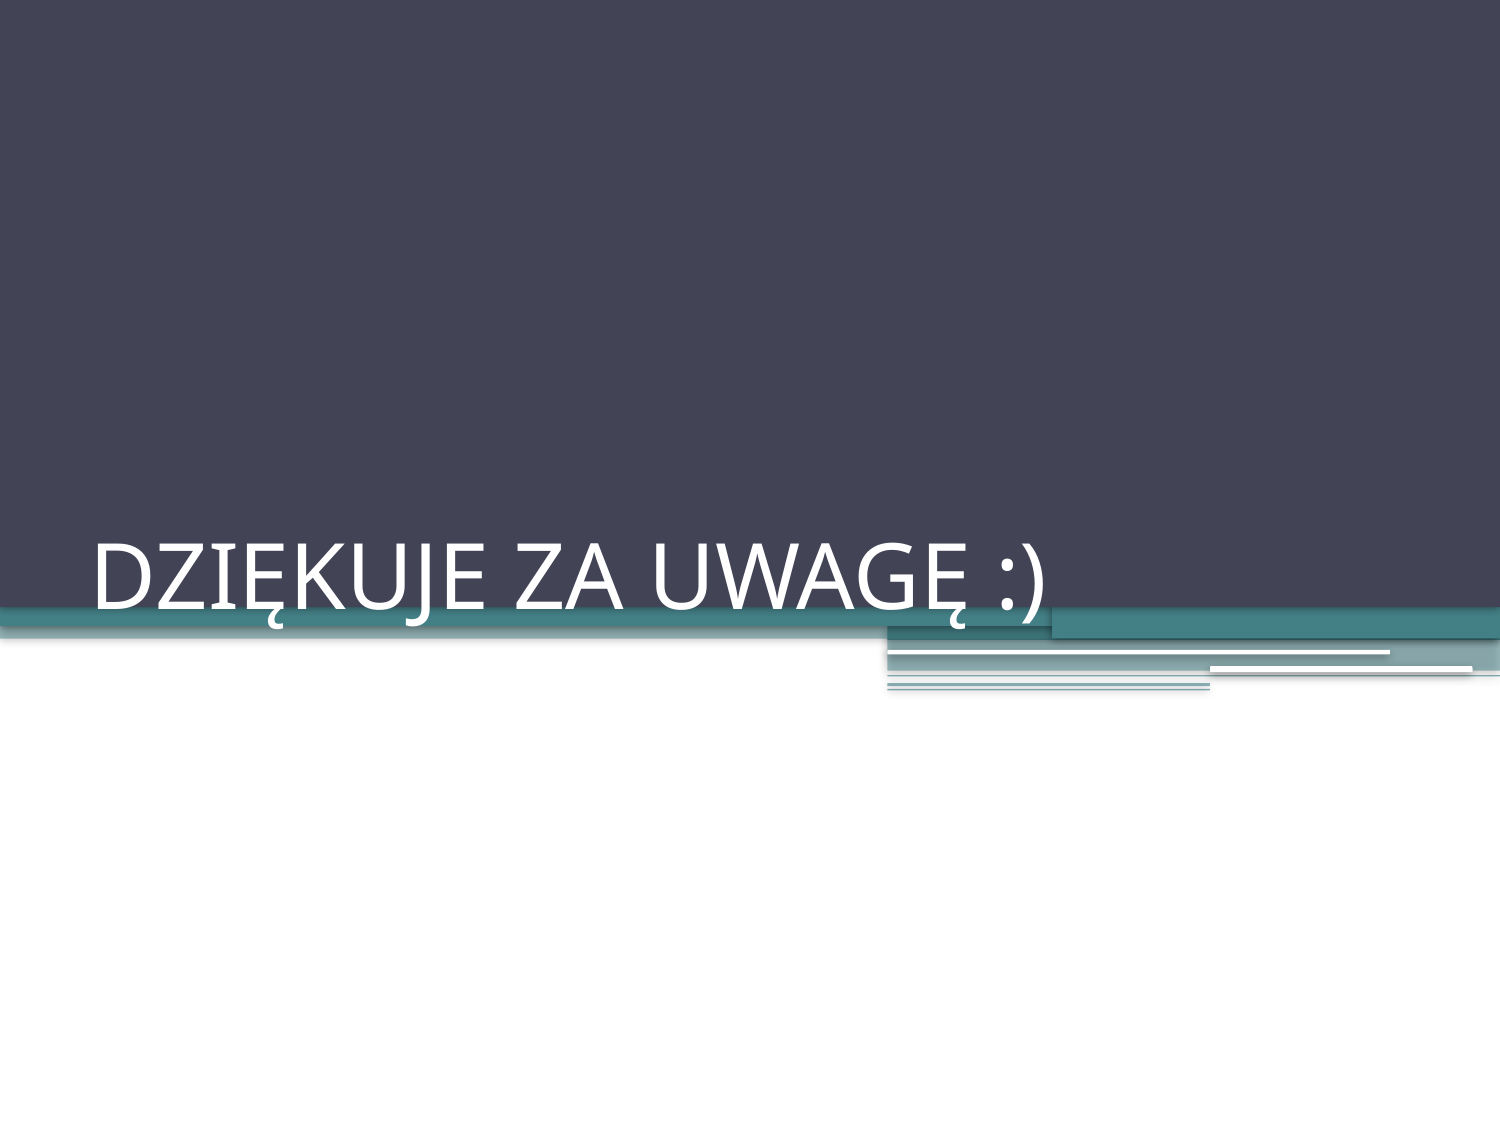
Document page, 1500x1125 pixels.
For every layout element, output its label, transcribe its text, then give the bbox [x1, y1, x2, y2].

title DZIĘKUJE ZA UWAGĘ :) [75, 394, 1463, 636]
